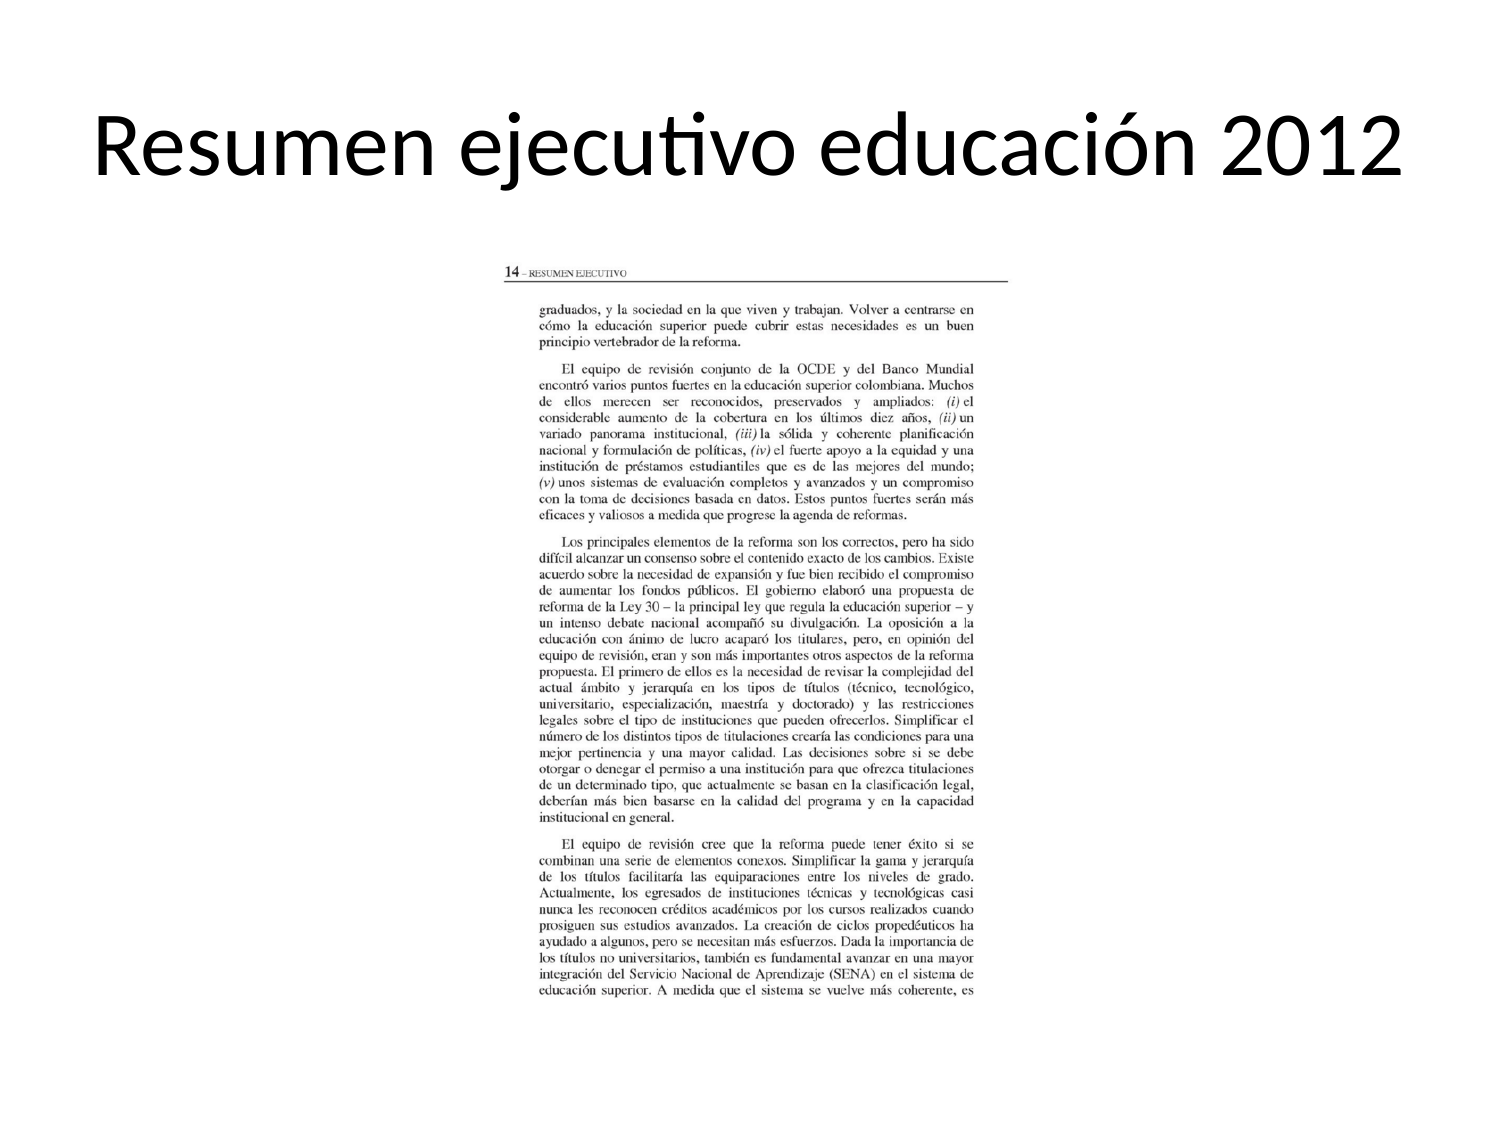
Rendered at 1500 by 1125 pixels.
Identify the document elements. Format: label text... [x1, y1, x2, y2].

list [468, 262, 1032, 1006]
title Resumen ejecutivo educación 2012 [75, 45, 1425, 233]
